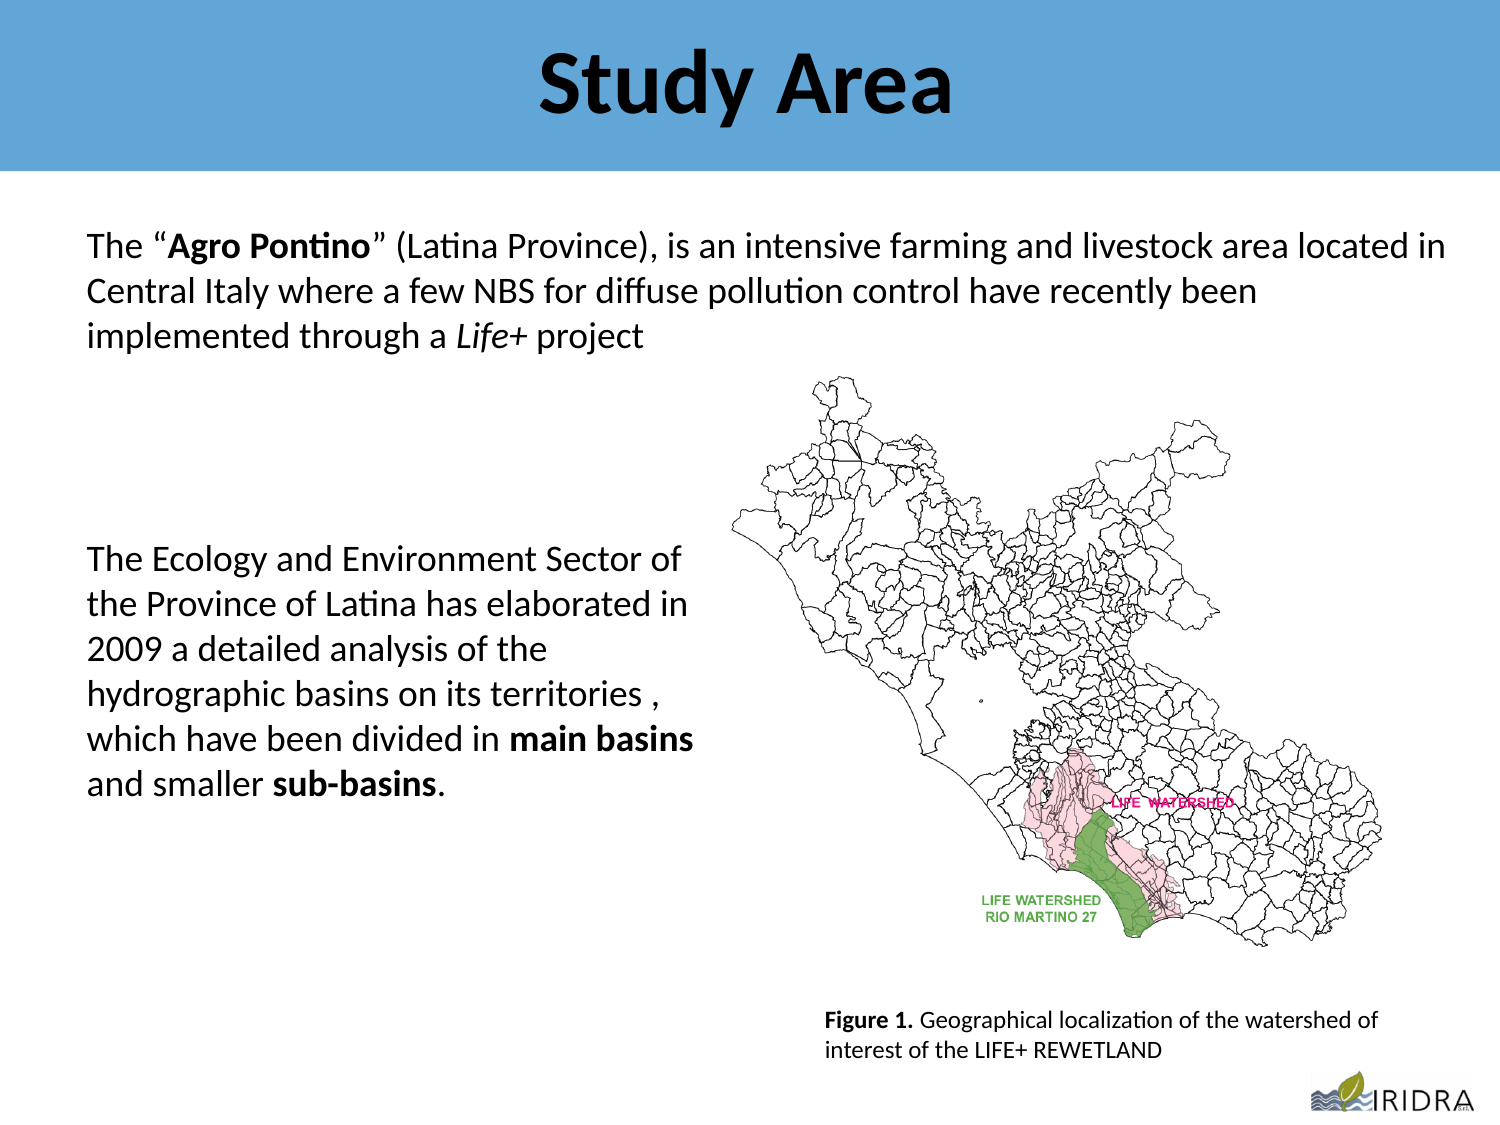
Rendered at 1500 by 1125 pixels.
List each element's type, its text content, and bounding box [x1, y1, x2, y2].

text_box [0, 0, 1500, 173]
picture [1310, 1070, 1474, 1113]
text_box The “Agro Pontino” (Latina Province), is an intensive farming and livestock area located in Central Italy where a few NBS for diffuse pollution control have recently been implemented through a Life+ project [71, 213, 1466, 364]
text_box The Ecology and Environment Sector of the Province of Latina has elaborated in 2009 a detailed analysis of the hydrographic basins on its territories , which have been divided in main basins and smaller sub-basins. [71, 527, 686, 812]
text_box Figure 1. Geographical localization of the watershed of interest of the LIFE+ REWETLAND [810, 1001, 1425, 1071]
title Study Area [71, 0, 1422, 171]
picture [691, 361, 1423, 997]
